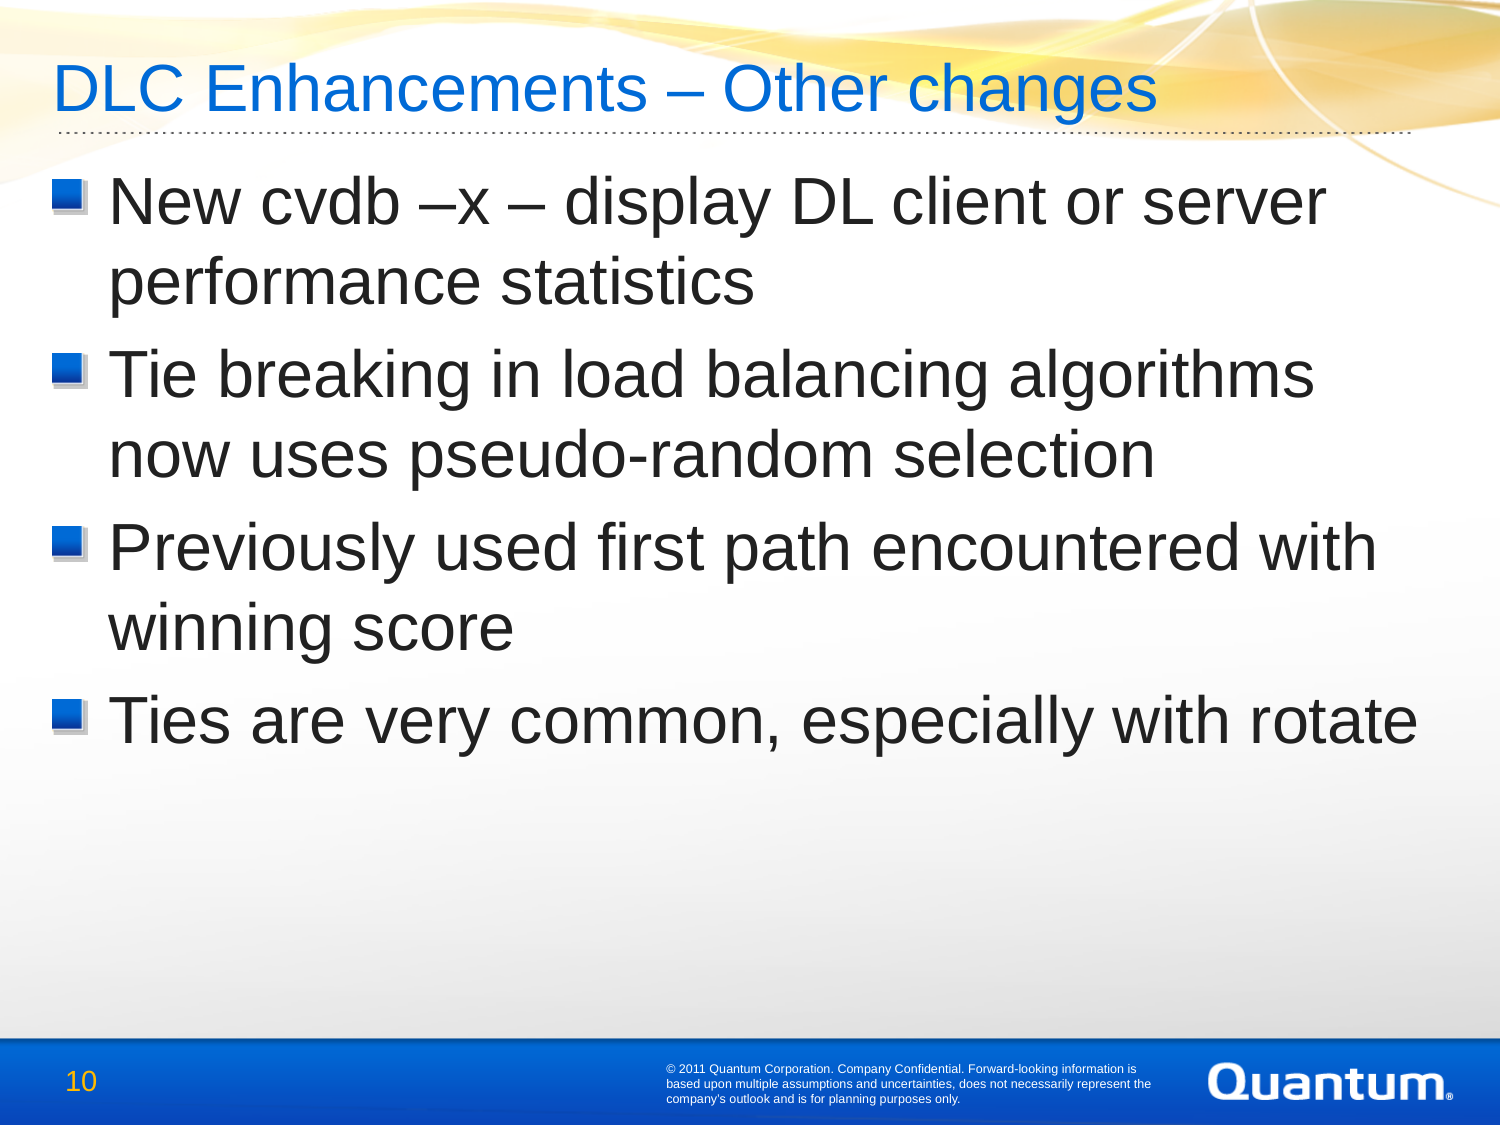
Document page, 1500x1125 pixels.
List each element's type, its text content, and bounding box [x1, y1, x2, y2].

picture [52, 353, 88, 389]
title DLC Enhancements – Other changes [37, 32, 1463, 138]
footer © 2011 Quantum Corporation. Company Confidential. Forward-looking information is based upon multiple assumptions and uncertainties, does not necessarily represent the company’s outlook and is for planning purposes only. [651, 1053, 1190, 1120]
picture [52, 526, 88, 562]
picture [52, 699, 88, 735]
slide_number 10 [49, 1054, 138, 1109]
list New cvdb –x – display DL client or server performance statistics Tie breaking in load balancing algorithms now uses pseudo-random selection Previously used first path encountered with winning score Ties are very common, especially with rotate [37, 149, 1463, 1013]
picture [7, 125, 1488, 142]
picture [52, 179, 88, 215]
